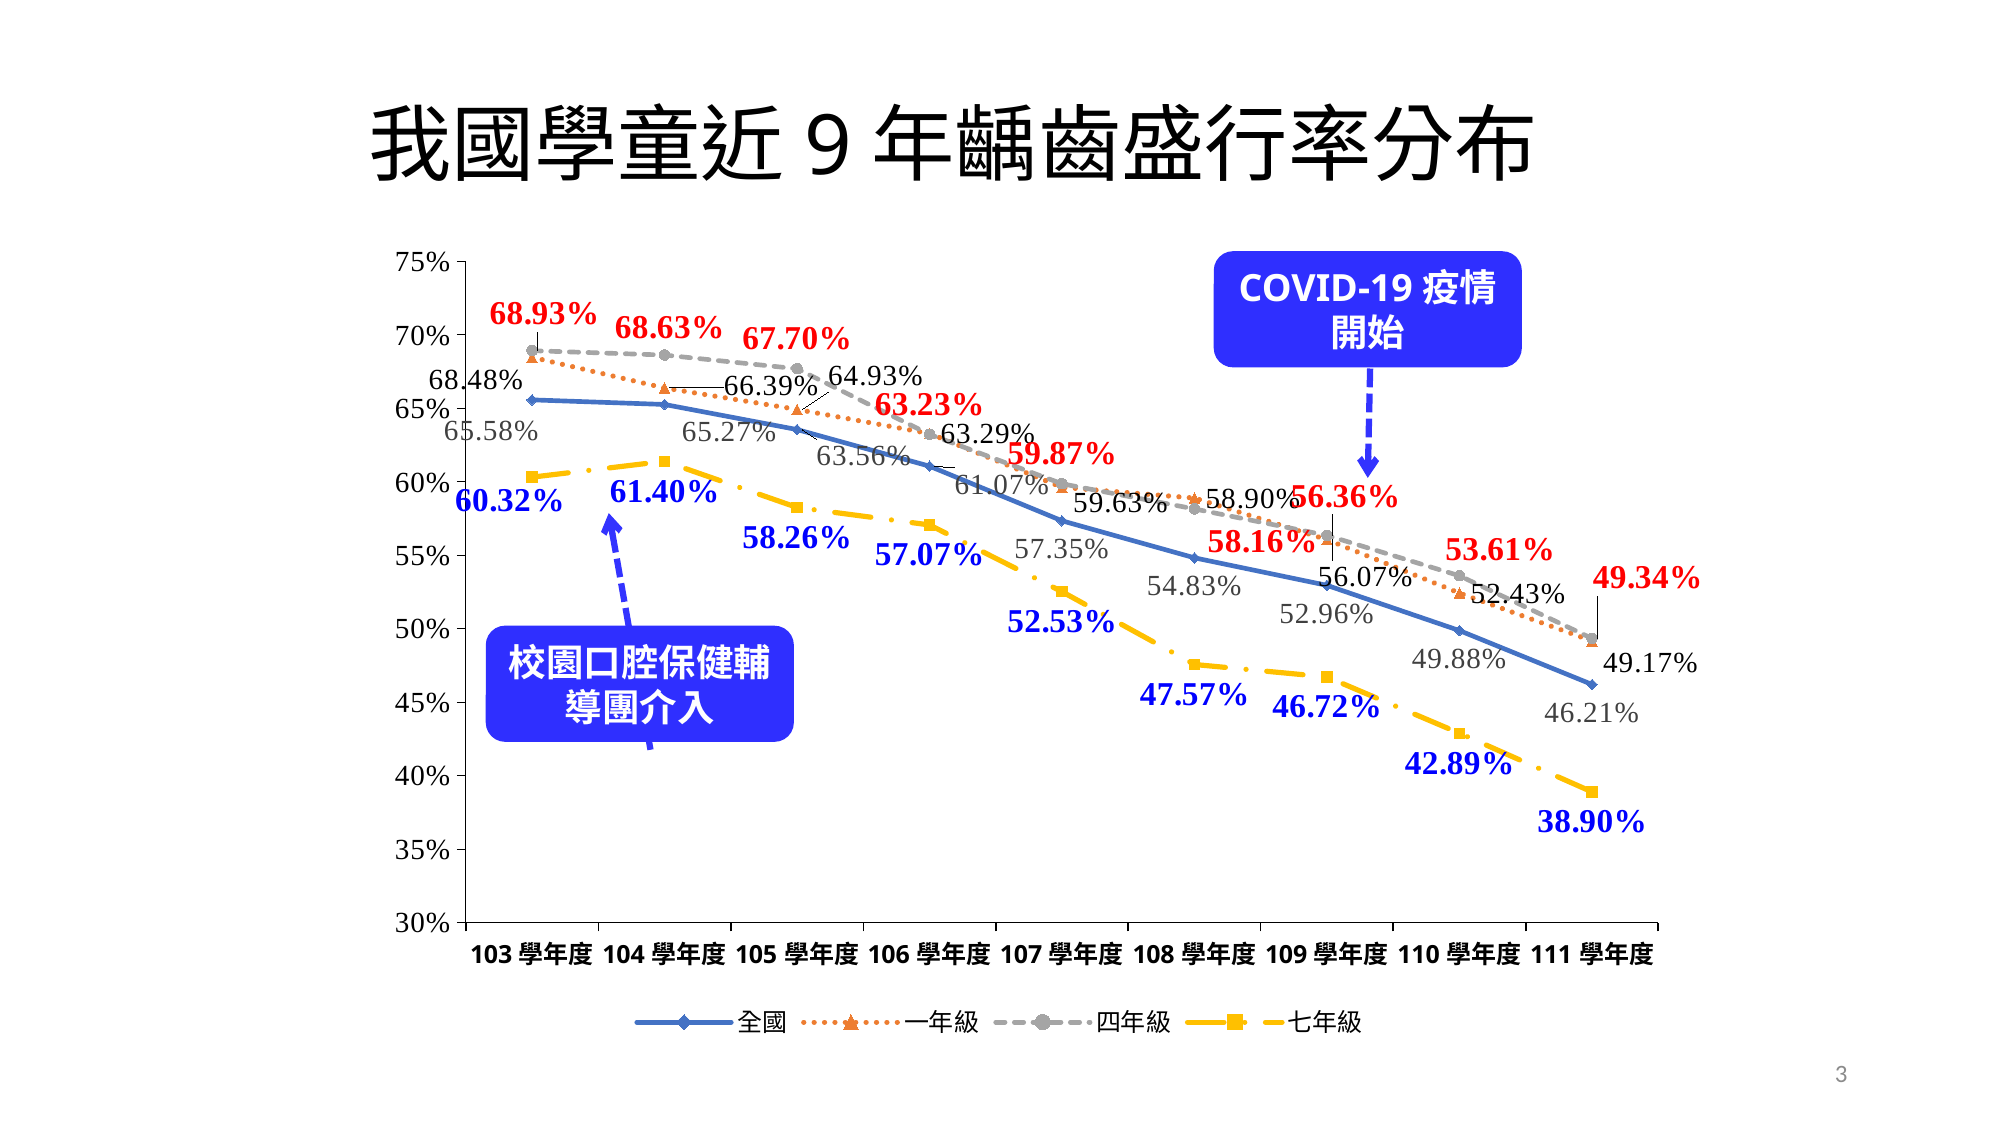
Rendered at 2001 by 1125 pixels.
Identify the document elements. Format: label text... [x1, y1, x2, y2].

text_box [295, 219, 1705, 1046]
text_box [1367, 368, 1371, 478]
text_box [608, 513, 651, 750]
slide_number 3 [1412, 1042, 1863, 1103]
title 我國學童近9年齲齒盛行率分布 [353, 39, 1647, 219]
